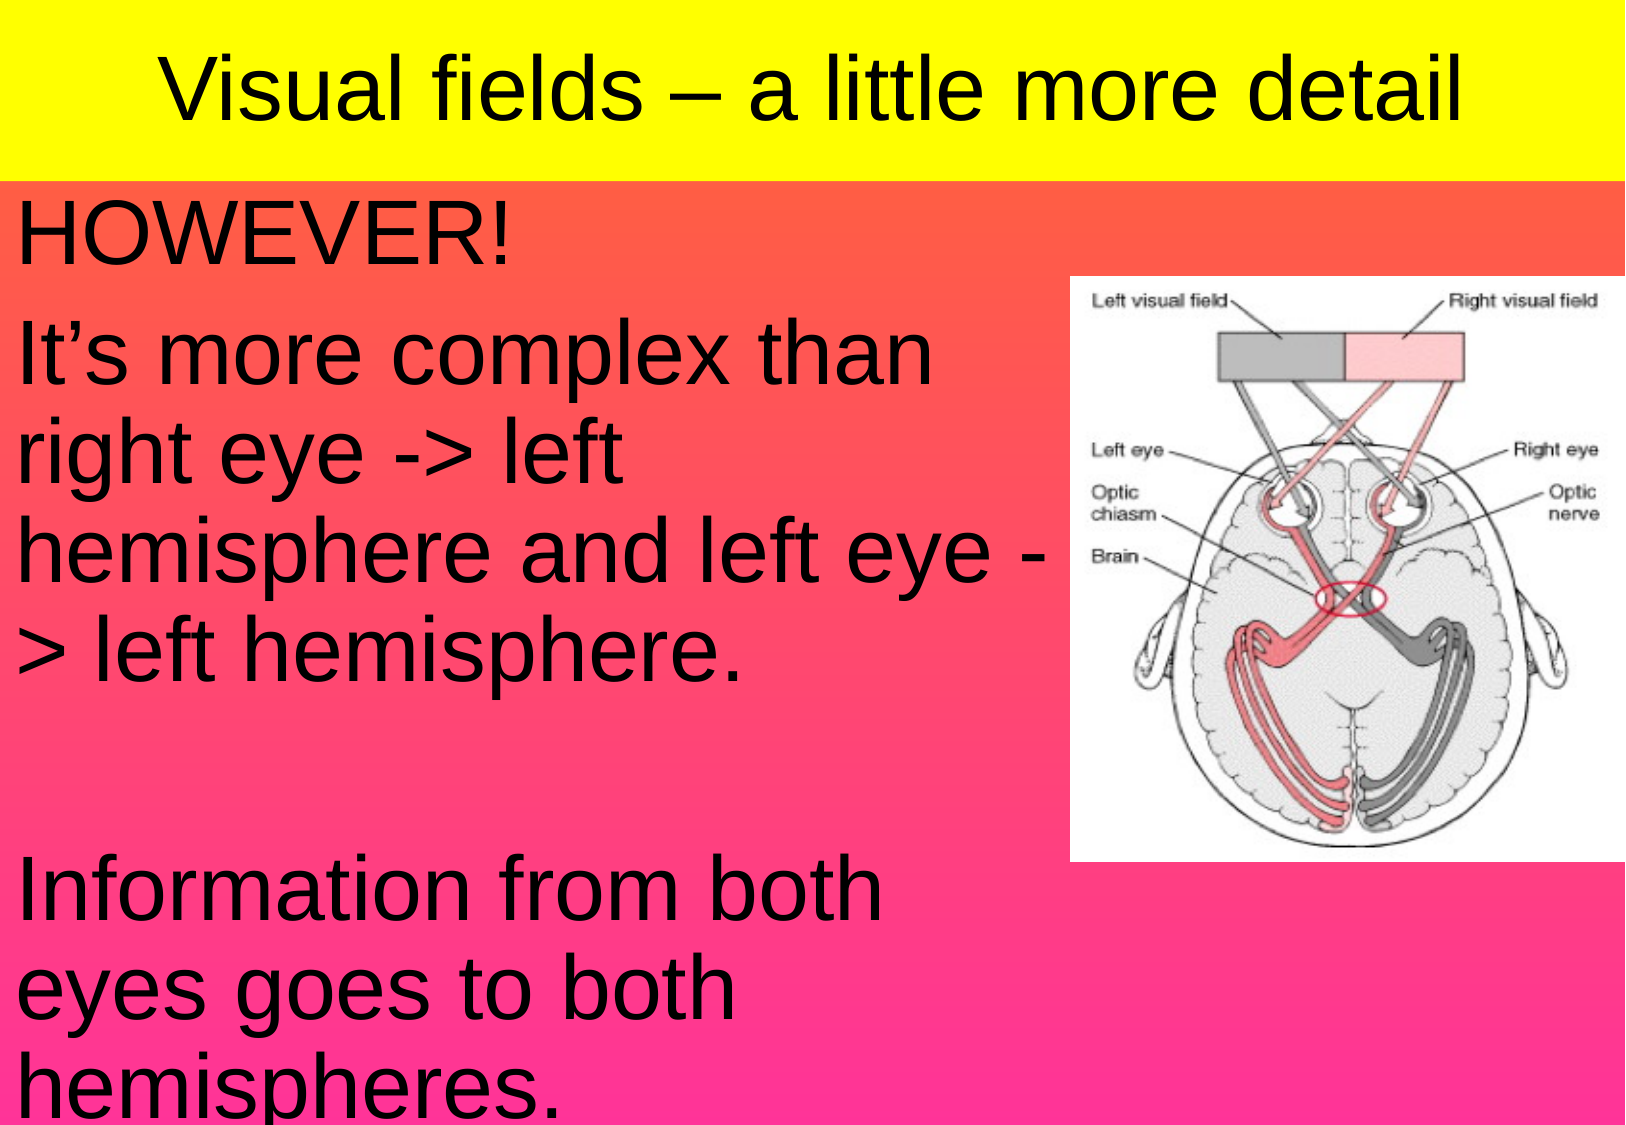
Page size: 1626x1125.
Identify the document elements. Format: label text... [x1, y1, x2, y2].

list HOWEVER! It’s more complex than right eye -> left hemisphere and left eye -> left hemisphere. Information from both eyes goes to both hemispheres. [0, 178, 1071, 1125]
title Visual fields – a little more detail [0, 0, 1625, 182]
picture [1070, 276, 1625, 862]
